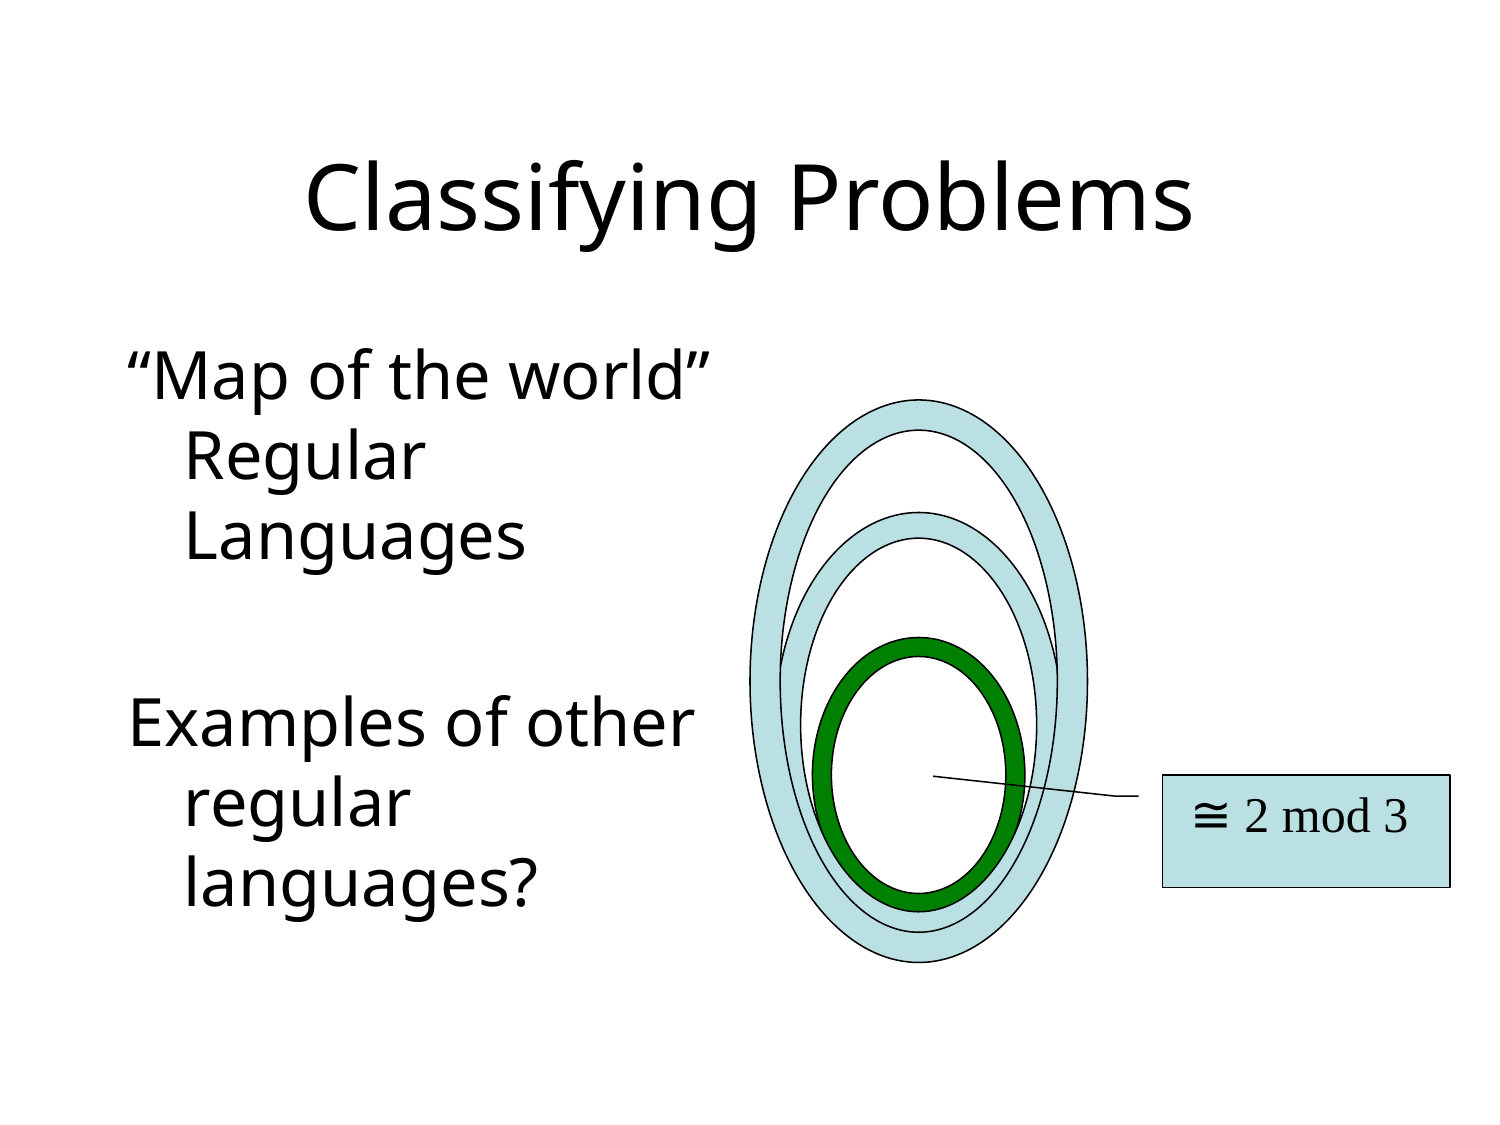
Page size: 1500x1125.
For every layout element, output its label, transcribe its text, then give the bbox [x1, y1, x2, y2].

title Classifying Problems [112, 99, 1388, 288]
text_box [750, 399, 1088, 963]
text_box [812, 637, 1025, 911]
text_box [781, 512, 1057, 932]
text_box ≅ 2 mod 3 [1162, 774, 1450, 888]
list “Map of the world” Regular Languages Examples of other regular languages? [112, 324, 738, 1001]
